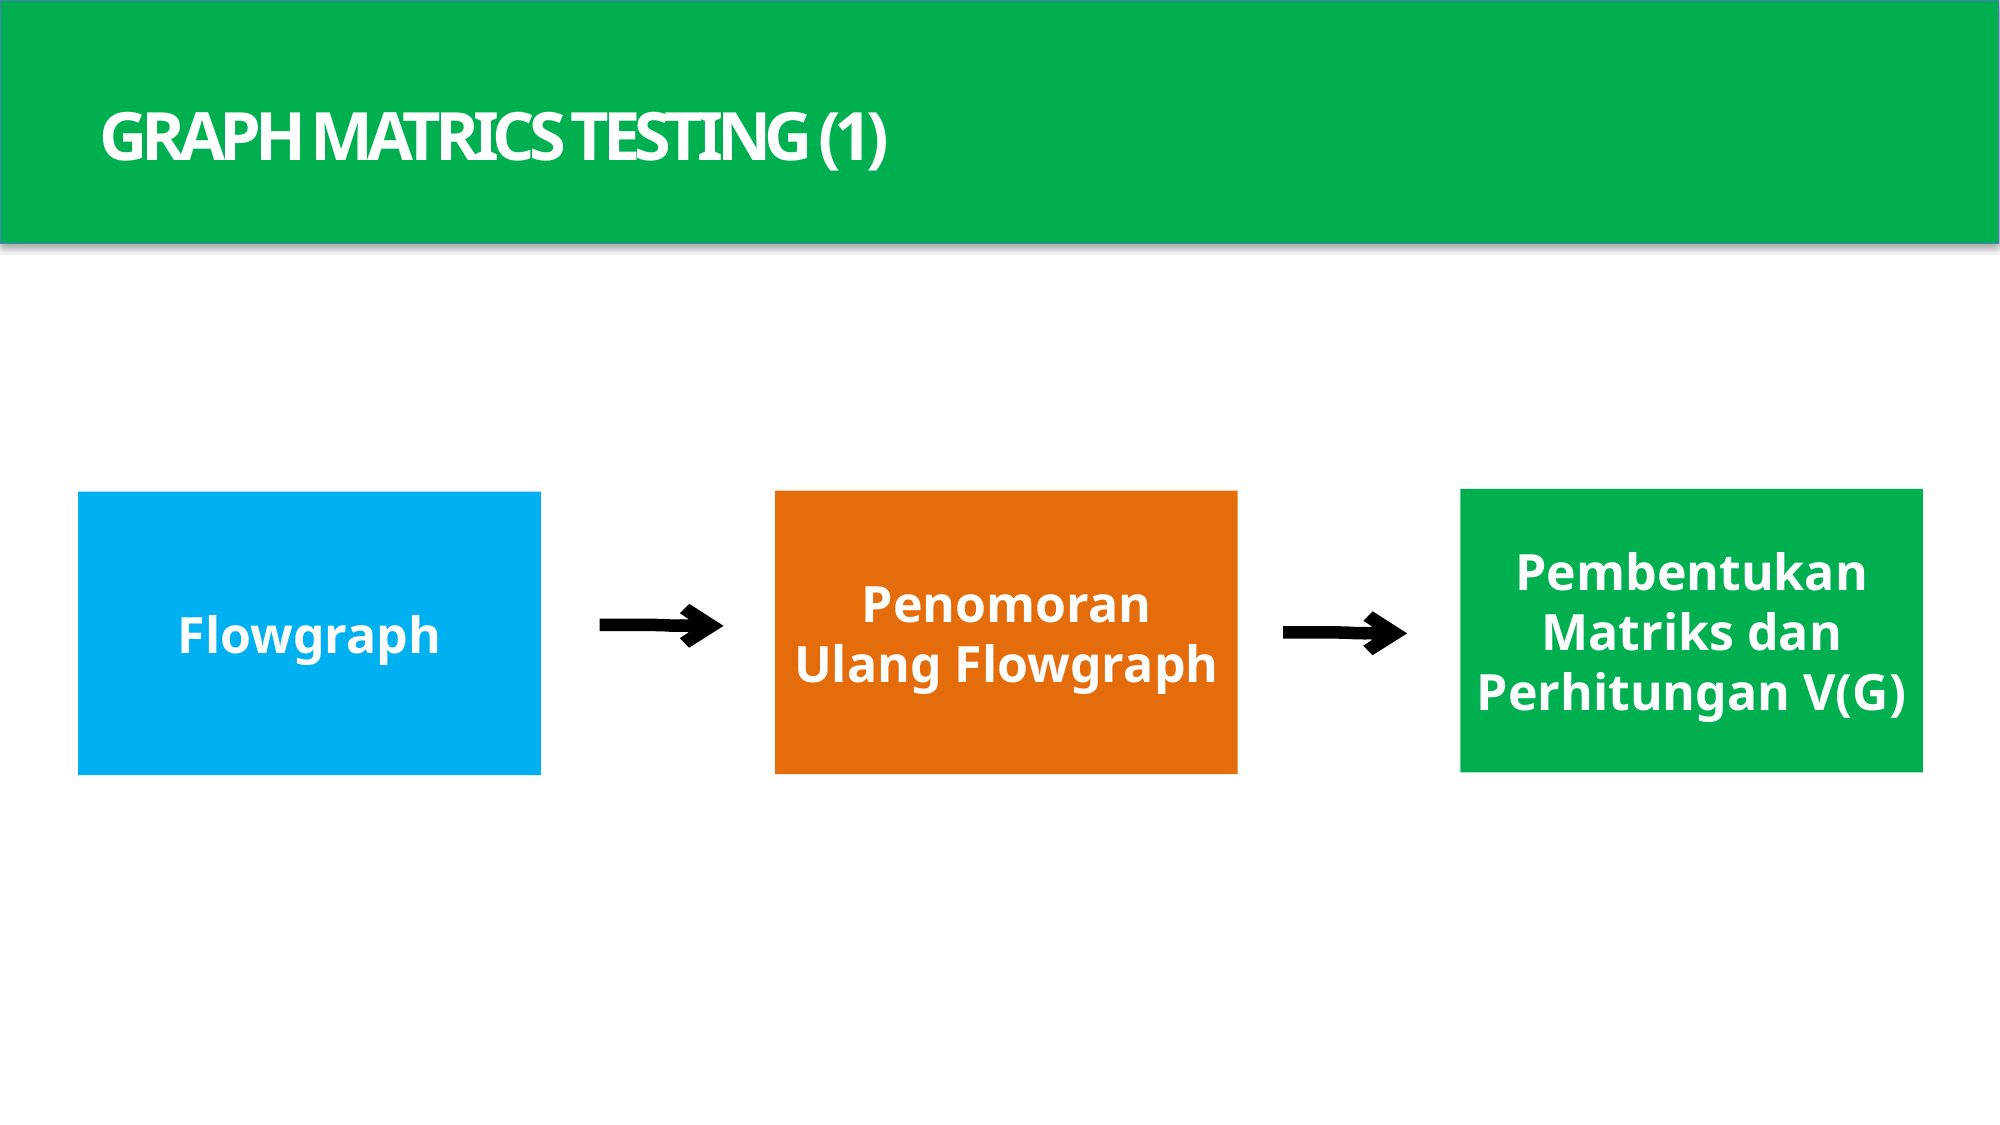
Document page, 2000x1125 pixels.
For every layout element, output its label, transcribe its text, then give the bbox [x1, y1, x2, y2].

text_box GRAPH MATRICS TESTING (1) [99, 45, 1900, 233]
text_box Penomoran Ulang Flowgraph [773, 488, 1240, 776]
text_box Flowgraph [76, 490, 543, 777]
text_box Pembentukan Matriks dan Perhitungan V(G) [1458, 487, 1925, 774]
text_box [0, 0, 2000, 244]
